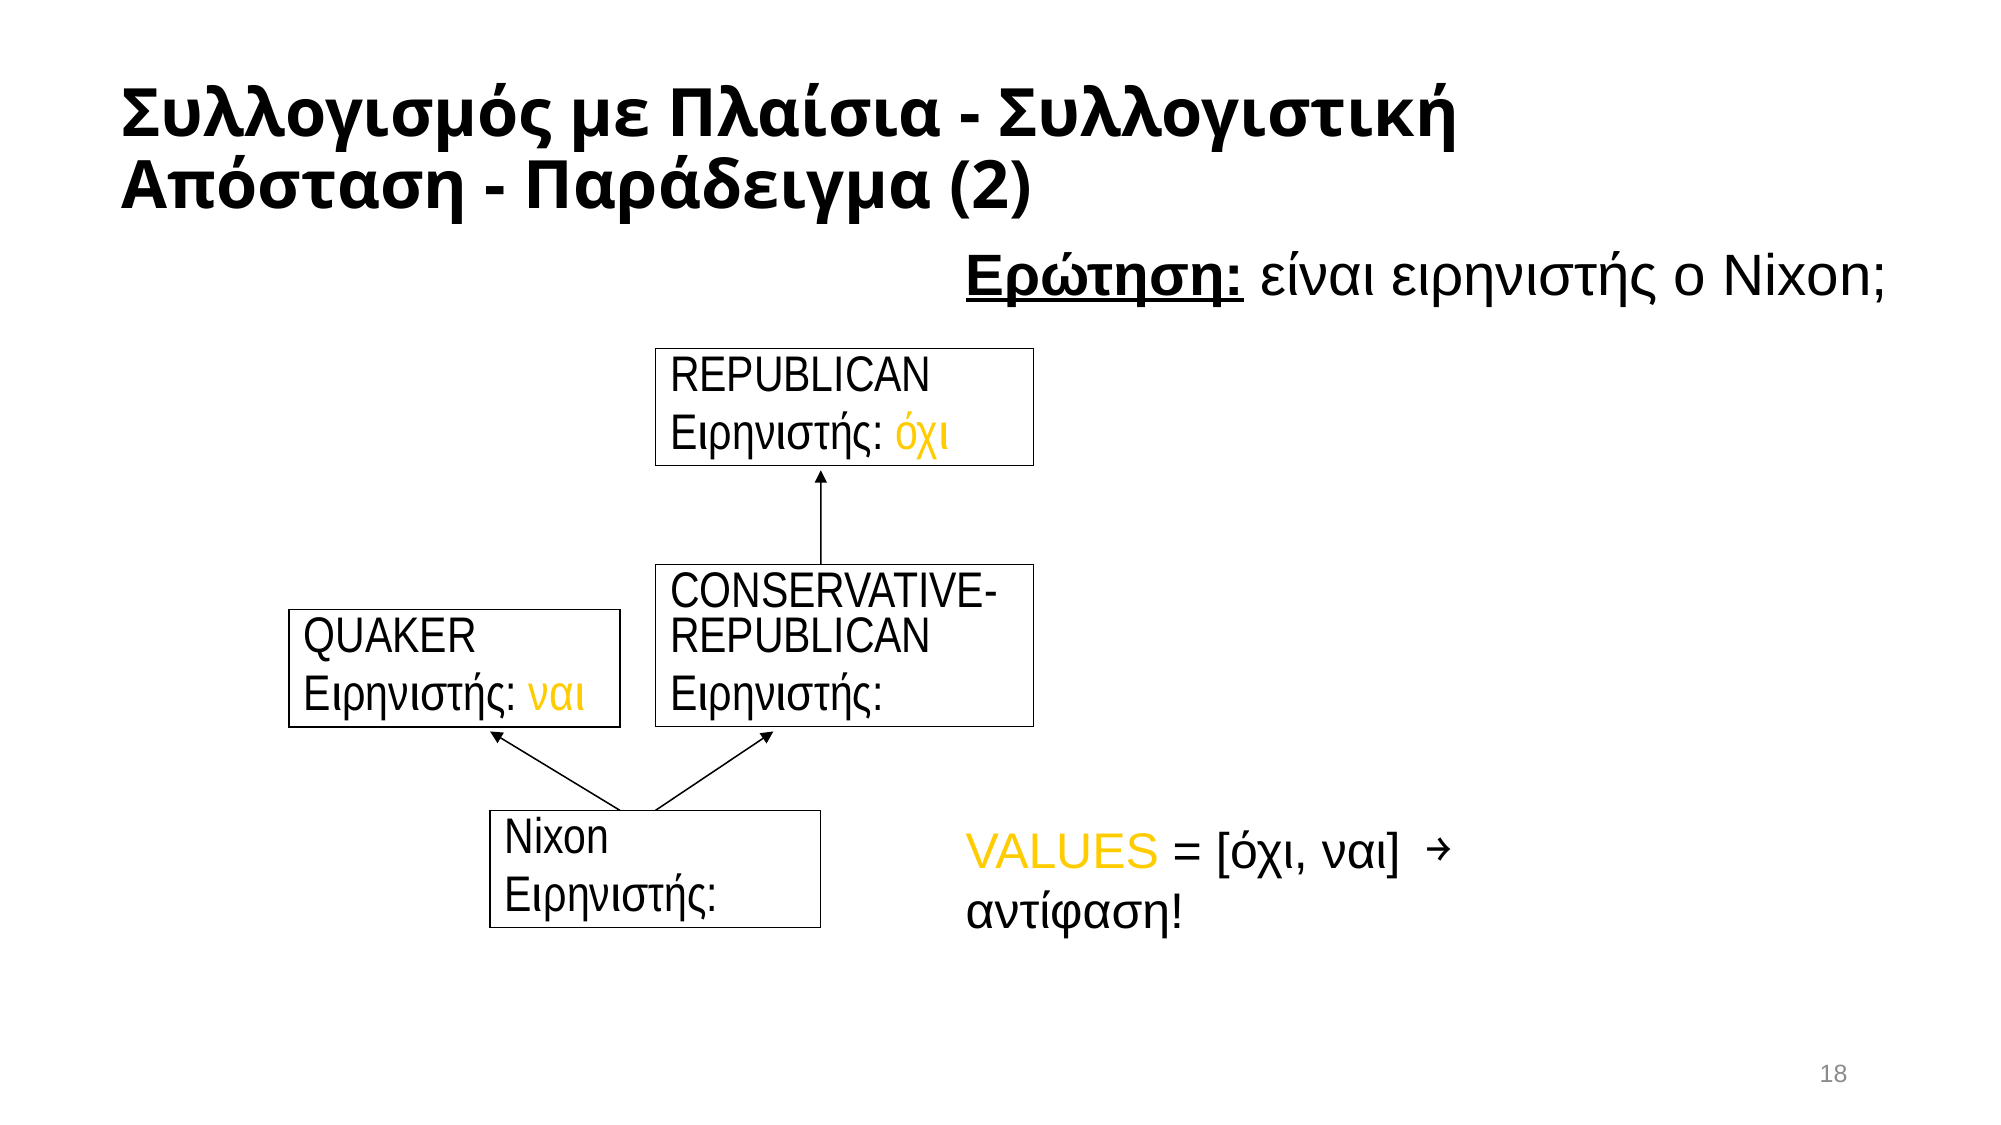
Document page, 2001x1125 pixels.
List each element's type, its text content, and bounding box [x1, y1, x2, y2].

slide_number 18 [1412, 1042, 1863, 1103]
title Συλλογισμός με Πλαίσια - Συλλογιστική Απόσταση - Παράδειγμα (2) [106, 42, 1832, 260]
text_box VALUES = [όχι, ναι] ￫ αντίφαση! [950, 811, 1690, 946]
text_box Nixon Ειρηνιστής: [490, 810, 821, 928]
text_box [814, 470, 828, 565]
text_box QUAKER Ειρηνιστής: ναι [289, 609, 620, 727]
text_box [655, 731, 774, 811]
text_box Ερώτηση: είναι ειρηνιστής ο Nixon; [950, 229, 1910, 315]
text_box [490, 731, 621, 811]
text_box CONSERVATIVE-REPUBLICAN Ειρηνιστής: [655, 564, 1034, 727]
text_box REPUBLICAN Ειρηνιστής: όχι [655, 348, 1034, 466]
